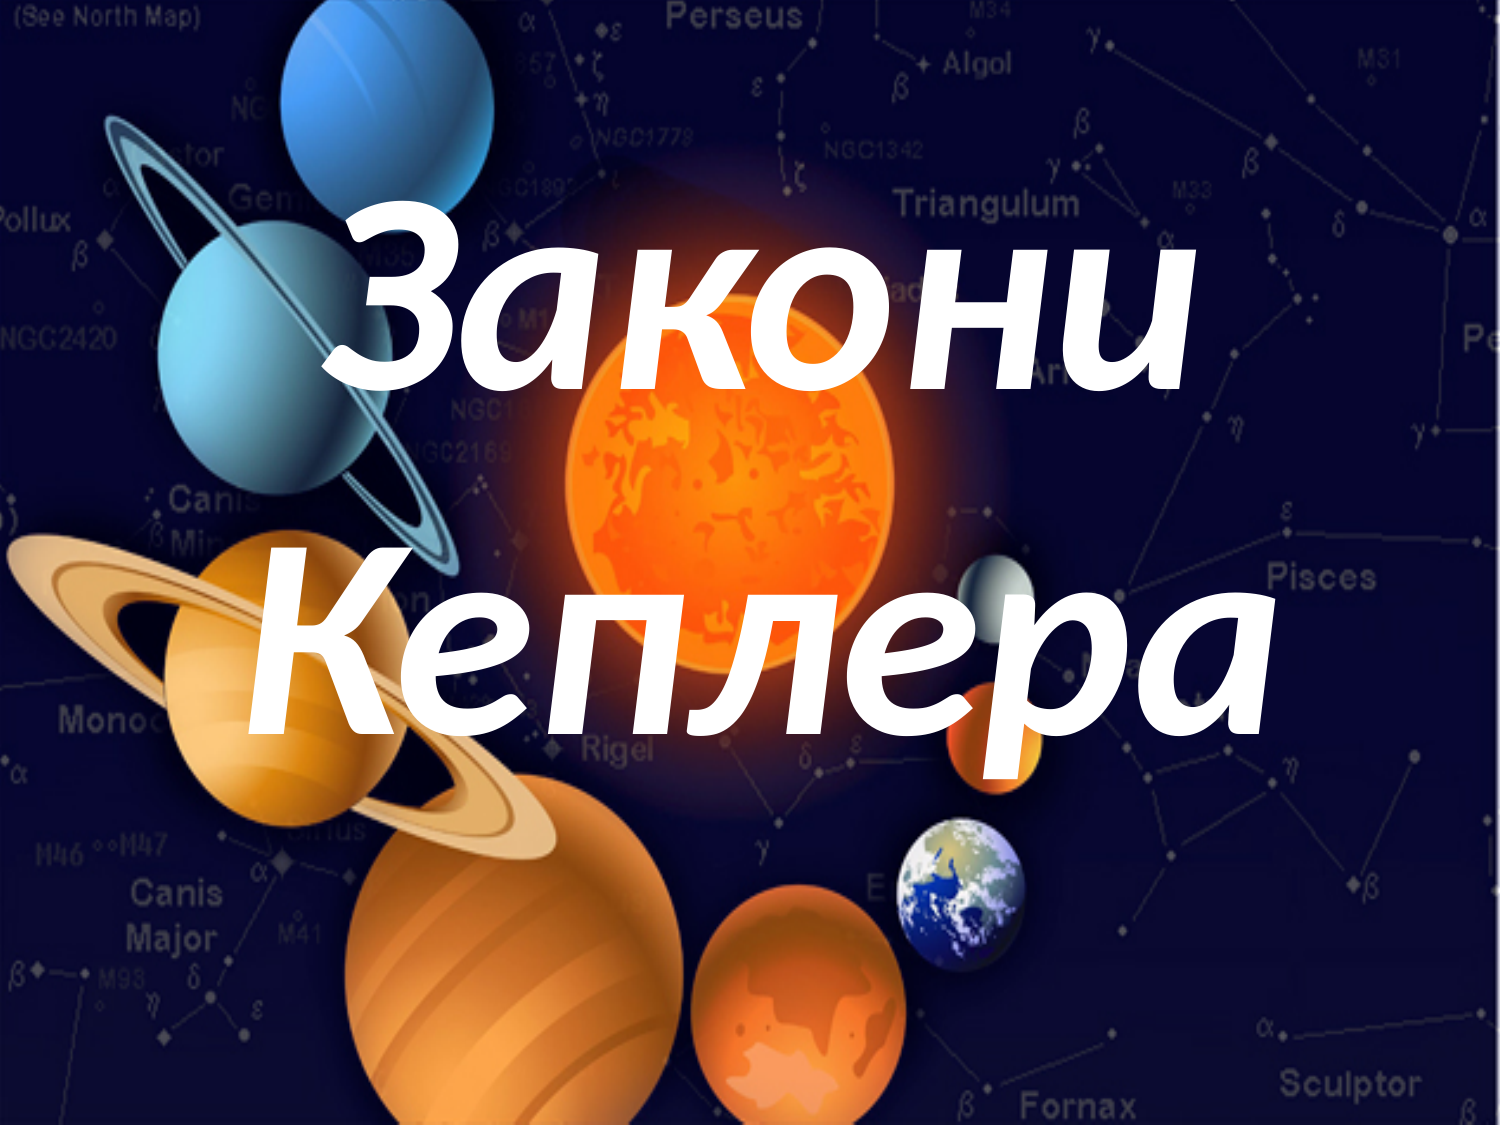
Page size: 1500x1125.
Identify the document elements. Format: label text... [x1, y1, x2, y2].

title Закони Кеплера [123, 326, 1399, 568]
picture [0, 0, 1500, 1125]
